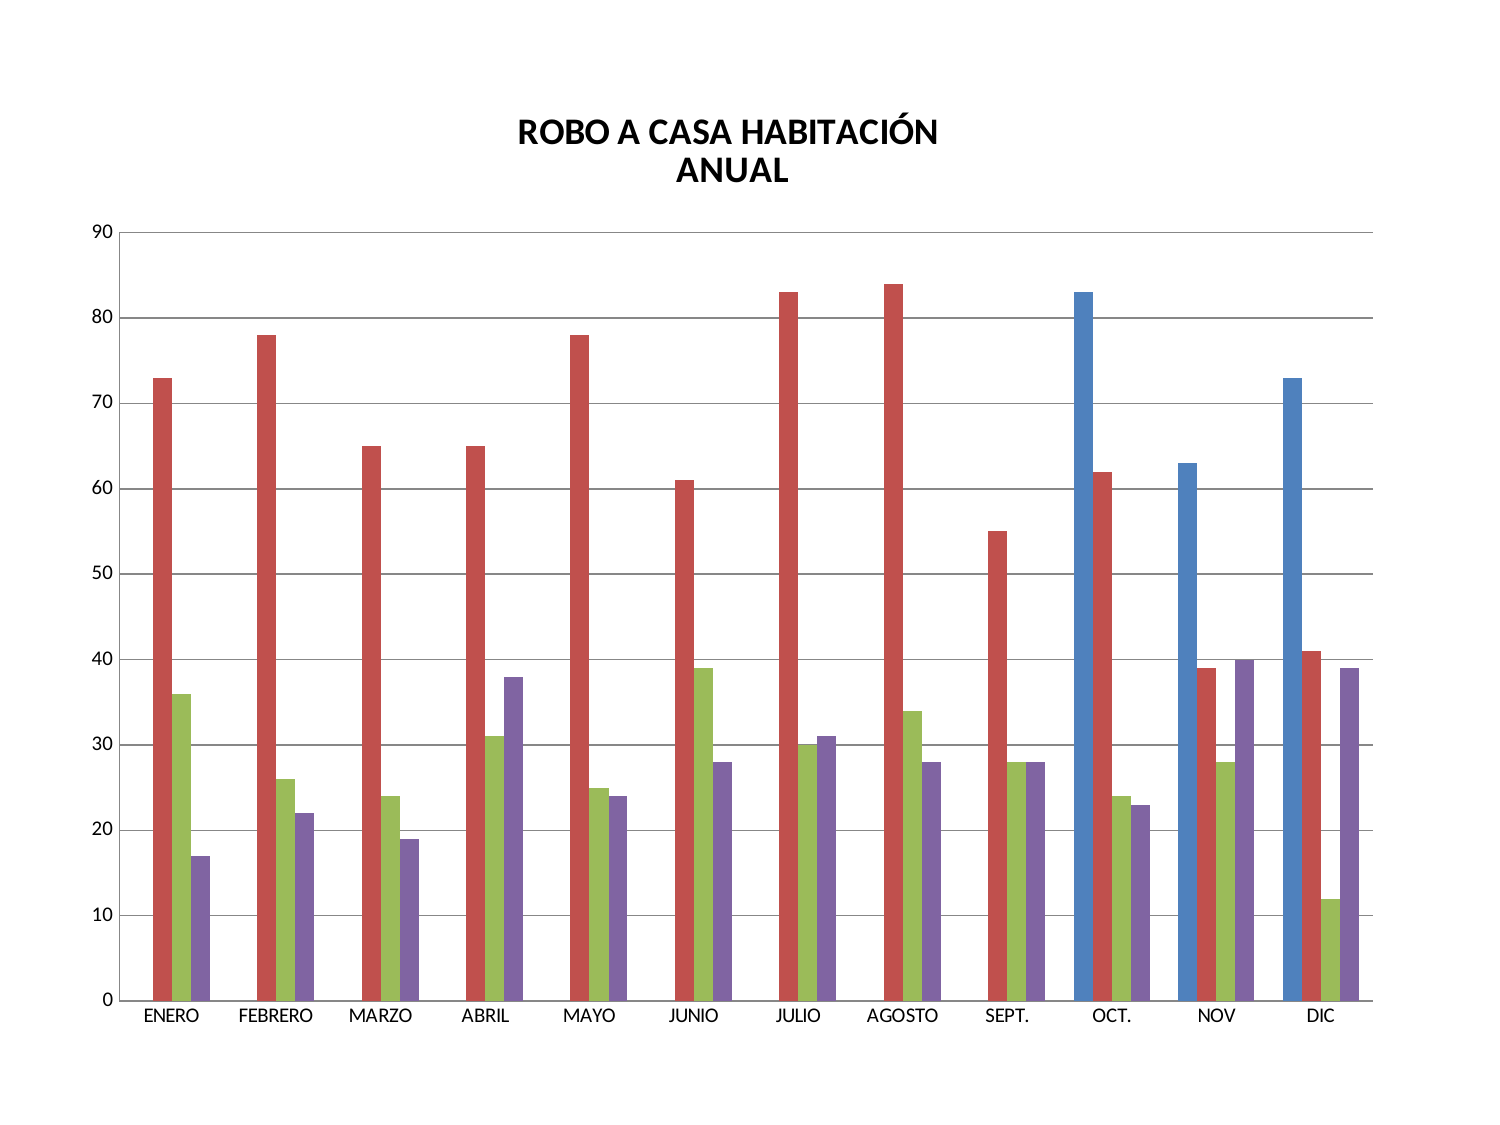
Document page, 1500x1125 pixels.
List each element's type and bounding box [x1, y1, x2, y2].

chart [64, 77, 1400, 1047]
